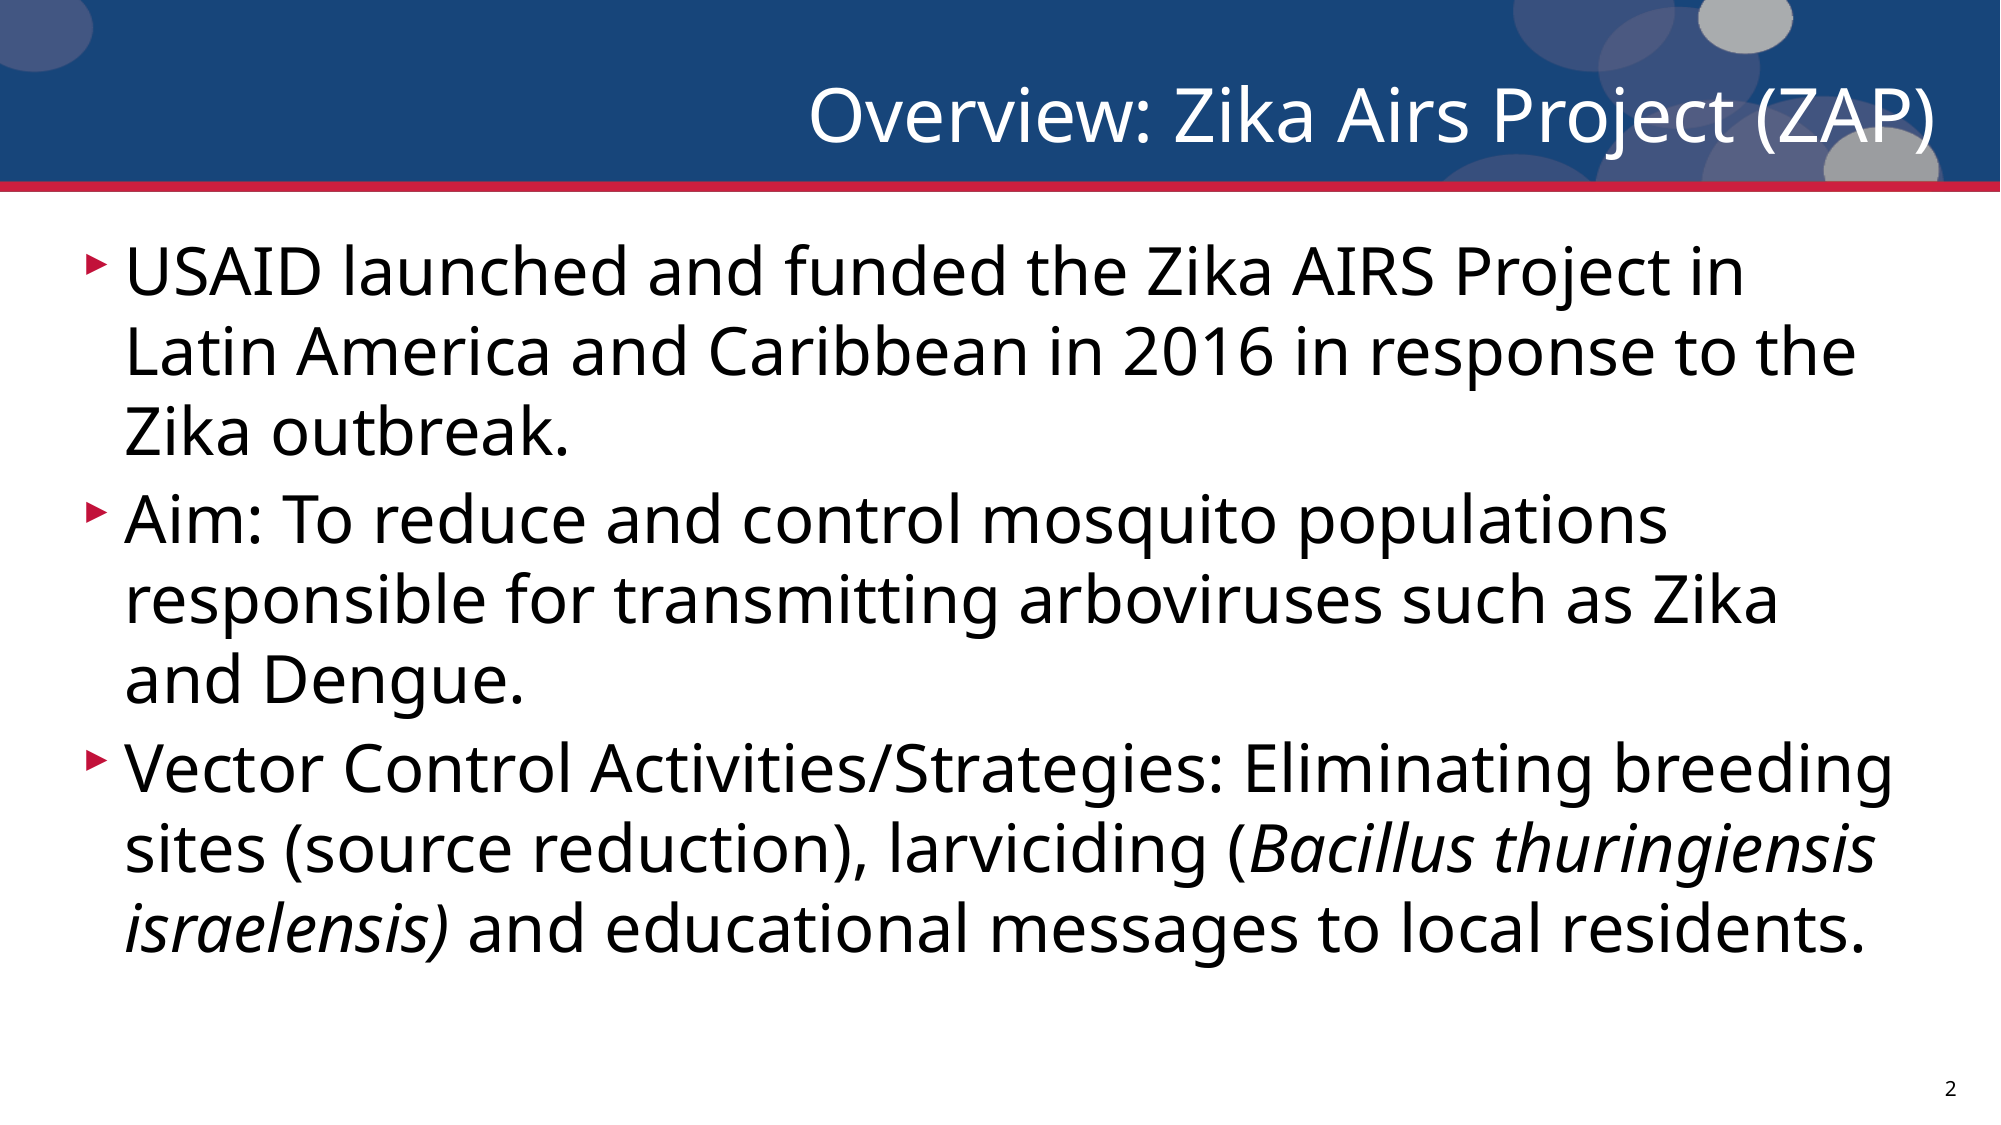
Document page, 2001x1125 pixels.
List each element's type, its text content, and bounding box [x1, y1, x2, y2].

list USAID launched and funded the Zika AIRS Project in Latin America and Caribbean in 2016 in response to the Zika outbreak. Aim: To reduce and control mosquito populations responsible for transmitting arboviruses such as Zika and Dengue. Vector Control Activities/Strategies: Eliminating breeding sites (source reduction), larviciding (Bacillus thuringiensis israelensis) and educational messages to local residents. [49, 221, 1932, 1082]
picture [0, 0, 2000, 192]
slide_number 2 [1891, 1051, 1972, 1112]
title Overview: Zika Airs Project (ZAP) [621, 38, 1972, 186]
